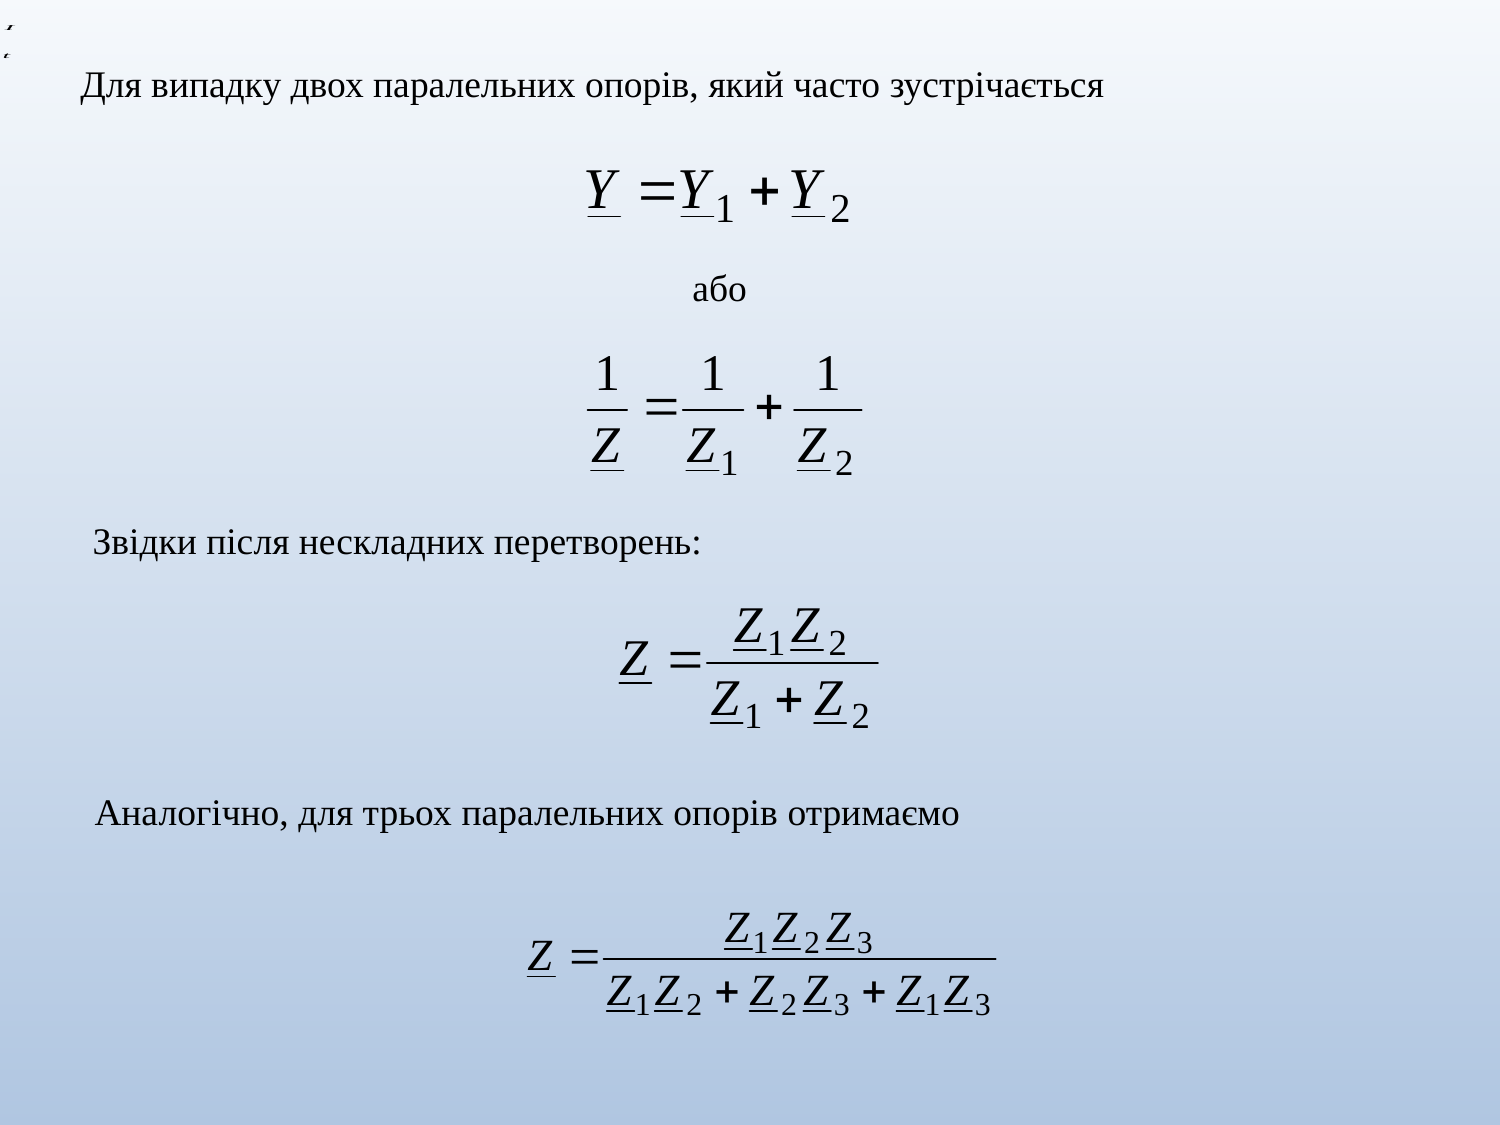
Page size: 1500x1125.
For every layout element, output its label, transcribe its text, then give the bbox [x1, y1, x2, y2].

text_box або [677, 257, 763, 317]
text_box Аналогічно, для трьох паралельних опорів отримаємо [79, 780, 976, 841]
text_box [579, 341, 872, 486]
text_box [0, 52, 16, 61]
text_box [0, 23, 21, 32]
text_box Звідки після нескладних перетворень: [77, 509, 718, 570]
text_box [520, 900, 1005, 1025]
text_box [579, 154, 861, 233]
text_box Для випадку двох паралельних опорів, який часто зустрічається [27, 52, 1403, 113]
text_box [611, 594, 888, 739]
